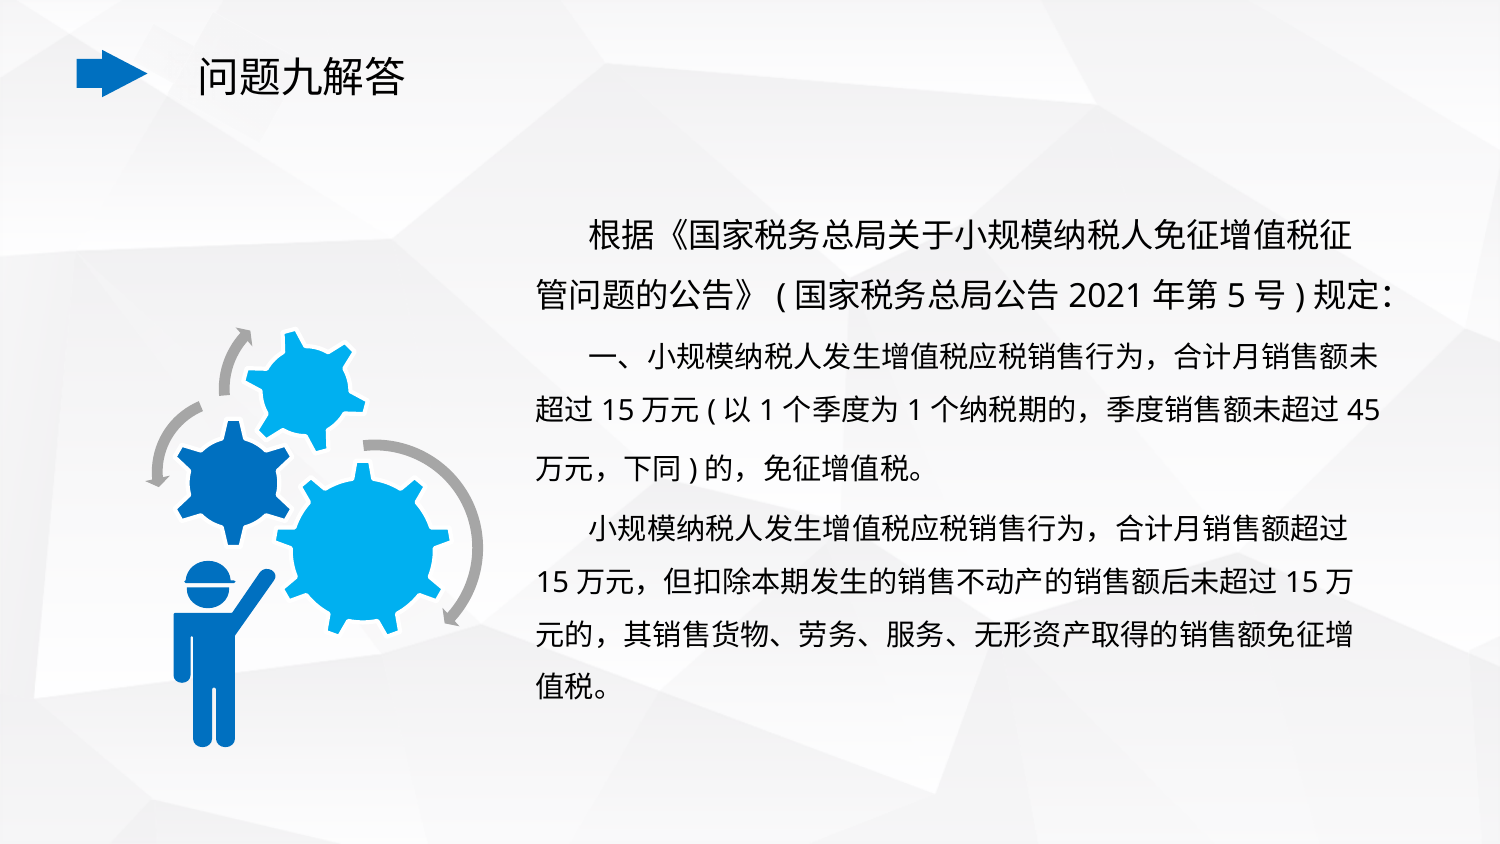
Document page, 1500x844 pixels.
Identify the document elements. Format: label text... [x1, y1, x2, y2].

picture [0, 0, 1500, 844]
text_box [139, 30, 289, 125]
text_box 问题九解答 [293, 43, 421, 109]
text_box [144, 298, 491, 748]
text_box 根据《国家税务总局关于小规模纳税人免征增值税征管问题的公告》(国家税务总局公告2021年第5号)规定： 一、小规模纳税人发生增值税应税销售行为，合计月销售额未超过15万元(以1个季度为1个纳税期的，季度销售额未超过45万元，下同)的，免征增值税。 小规模纳税人发生增值税应税销售行为，合计月销售额超过15万元，但扣除本期发生的销售不动产的销售额后未超过15万元的，其销售货物、劳务、服务、无形资产取得的销售额免征增值税。 [520, 186, 1398, 711]
